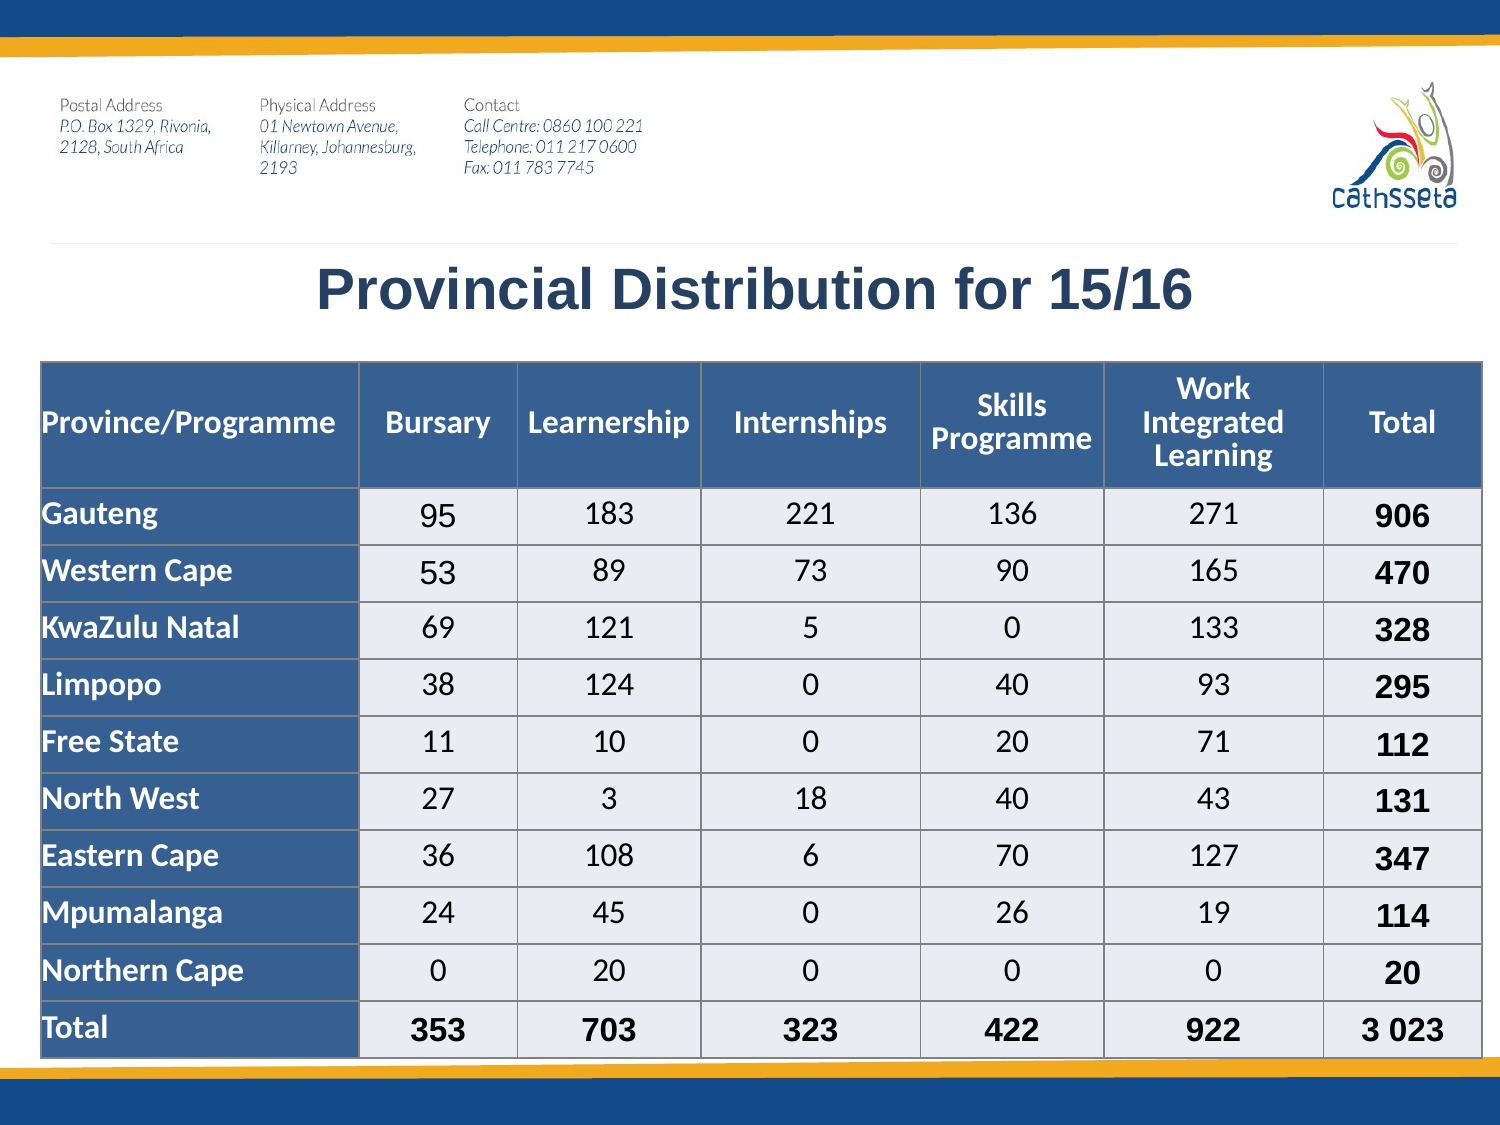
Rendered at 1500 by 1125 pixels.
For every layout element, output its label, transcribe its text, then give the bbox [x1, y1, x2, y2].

table_header Work Integrated Learning [1105, 363, 1323, 487]
table_cell 271 [1105, 489, 1323, 544]
table_header Province/Programme [42, 363, 358, 487]
table_cell 89 [518, 546, 700, 601]
table_cell 0 [921, 945, 1103, 1000]
table_cell 90 [921, 546, 1103, 601]
table_header Learnership [518, 363, 700, 487]
table_cell 95 [360, 489, 517, 544]
table_cell 0 [702, 660, 920, 715]
table_cell 26 [921, 888, 1103, 943]
table_cell 3 [518, 774, 700, 829]
table_cell 69 [360, 603, 517, 658]
table_cell 108 [518, 831, 700, 886]
table_cell 347 [1324, 831, 1481, 886]
table_cell 114 [1324, 888, 1481, 943]
table_cell 27 [360, 774, 517, 829]
table_cell Western Cape [42, 546, 358, 601]
table_cell 71 [1105, 717, 1323, 772]
table_cell 422 [921, 1002, 1103, 1057]
table_cell 36 [360, 831, 517, 886]
table_cell 18 [702, 774, 920, 829]
table_cell 73 [702, 546, 920, 601]
table_cell 0 [1105, 945, 1323, 1000]
table_header Total [1324, 363, 1481, 487]
table_cell 295 [1324, 660, 1481, 715]
table_cell 127 [1105, 831, 1323, 886]
table_cell 124 [518, 660, 700, 715]
table_header Internships [702, 363, 920, 487]
table_cell 221 [702, 489, 920, 544]
table_cell Limpopo [42, 660, 358, 715]
table_cell 11 [360, 717, 517, 772]
table_cell 20 [1324, 945, 1481, 1000]
table_cell 0 [921, 603, 1103, 658]
table_cell 93 [1105, 660, 1323, 715]
table_cell Eastern Cape [42, 831, 358, 886]
table_cell 5 [702, 603, 920, 658]
table_cell Gauteng [42, 489, 358, 544]
table_cell 323 [702, 1002, 920, 1057]
table_cell 20 [921, 717, 1103, 772]
text_box Provincial Distribution for 15/16 [5, 243, 1500, 386]
table_cell 328 [1324, 603, 1481, 658]
table_cell 165 [1105, 546, 1323, 601]
table_cell 131 [1324, 774, 1481, 829]
table_cell 40 [921, 774, 1103, 829]
table_cell 133 [1105, 603, 1323, 658]
table_cell 3 023 [1324, 1002, 1481, 1057]
table_cell 43 [1105, 774, 1323, 829]
table_cell Northern Cape [42, 945, 358, 1000]
table_cell 470 [1324, 546, 1481, 601]
table_cell 906 [1324, 489, 1481, 544]
table_cell 20 [518, 945, 700, 1000]
table_cell 922 [1105, 1002, 1323, 1057]
table_cell 10 [518, 717, 700, 772]
table_cell Mpumalanga [42, 888, 358, 943]
table_cell 703 [518, 1002, 700, 1057]
table_header Bursary [360, 363, 517, 487]
table_cell 353 [360, 1002, 517, 1057]
table_header Skills Programme [921, 363, 1103, 487]
table_cell 121 [518, 603, 700, 658]
table_cell 38 [360, 660, 517, 715]
table_cell 136 [921, 489, 1103, 544]
table_cell 112 [1324, 717, 1481, 772]
table_cell 0 [360, 945, 517, 1000]
table_cell Total [42, 1002, 358, 1057]
table_cell 70 [921, 831, 1103, 886]
table_cell 24 [360, 888, 517, 943]
table_cell KwaZulu Natal [42, 603, 358, 658]
table_cell Free State [42, 717, 358, 772]
table_cell 40 [921, 660, 1103, 715]
table_cell 183 [518, 489, 700, 544]
table_cell 0 [702, 945, 920, 1000]
table_cell 0 [702, 717, 920, 772]
picture [0, 0, 1500, 1125]
table_cell North West [42, 774, 358, 829]
table_cell 0 [702, 888, 920, 943]
table_cell 19 [1105, 888, 1323, 943]
table_cell 53 [360, 546, 517, 601]
table_cell 6 [702, 831, 920, 886]
table_cell 45 [518, 888, 700, 943]
